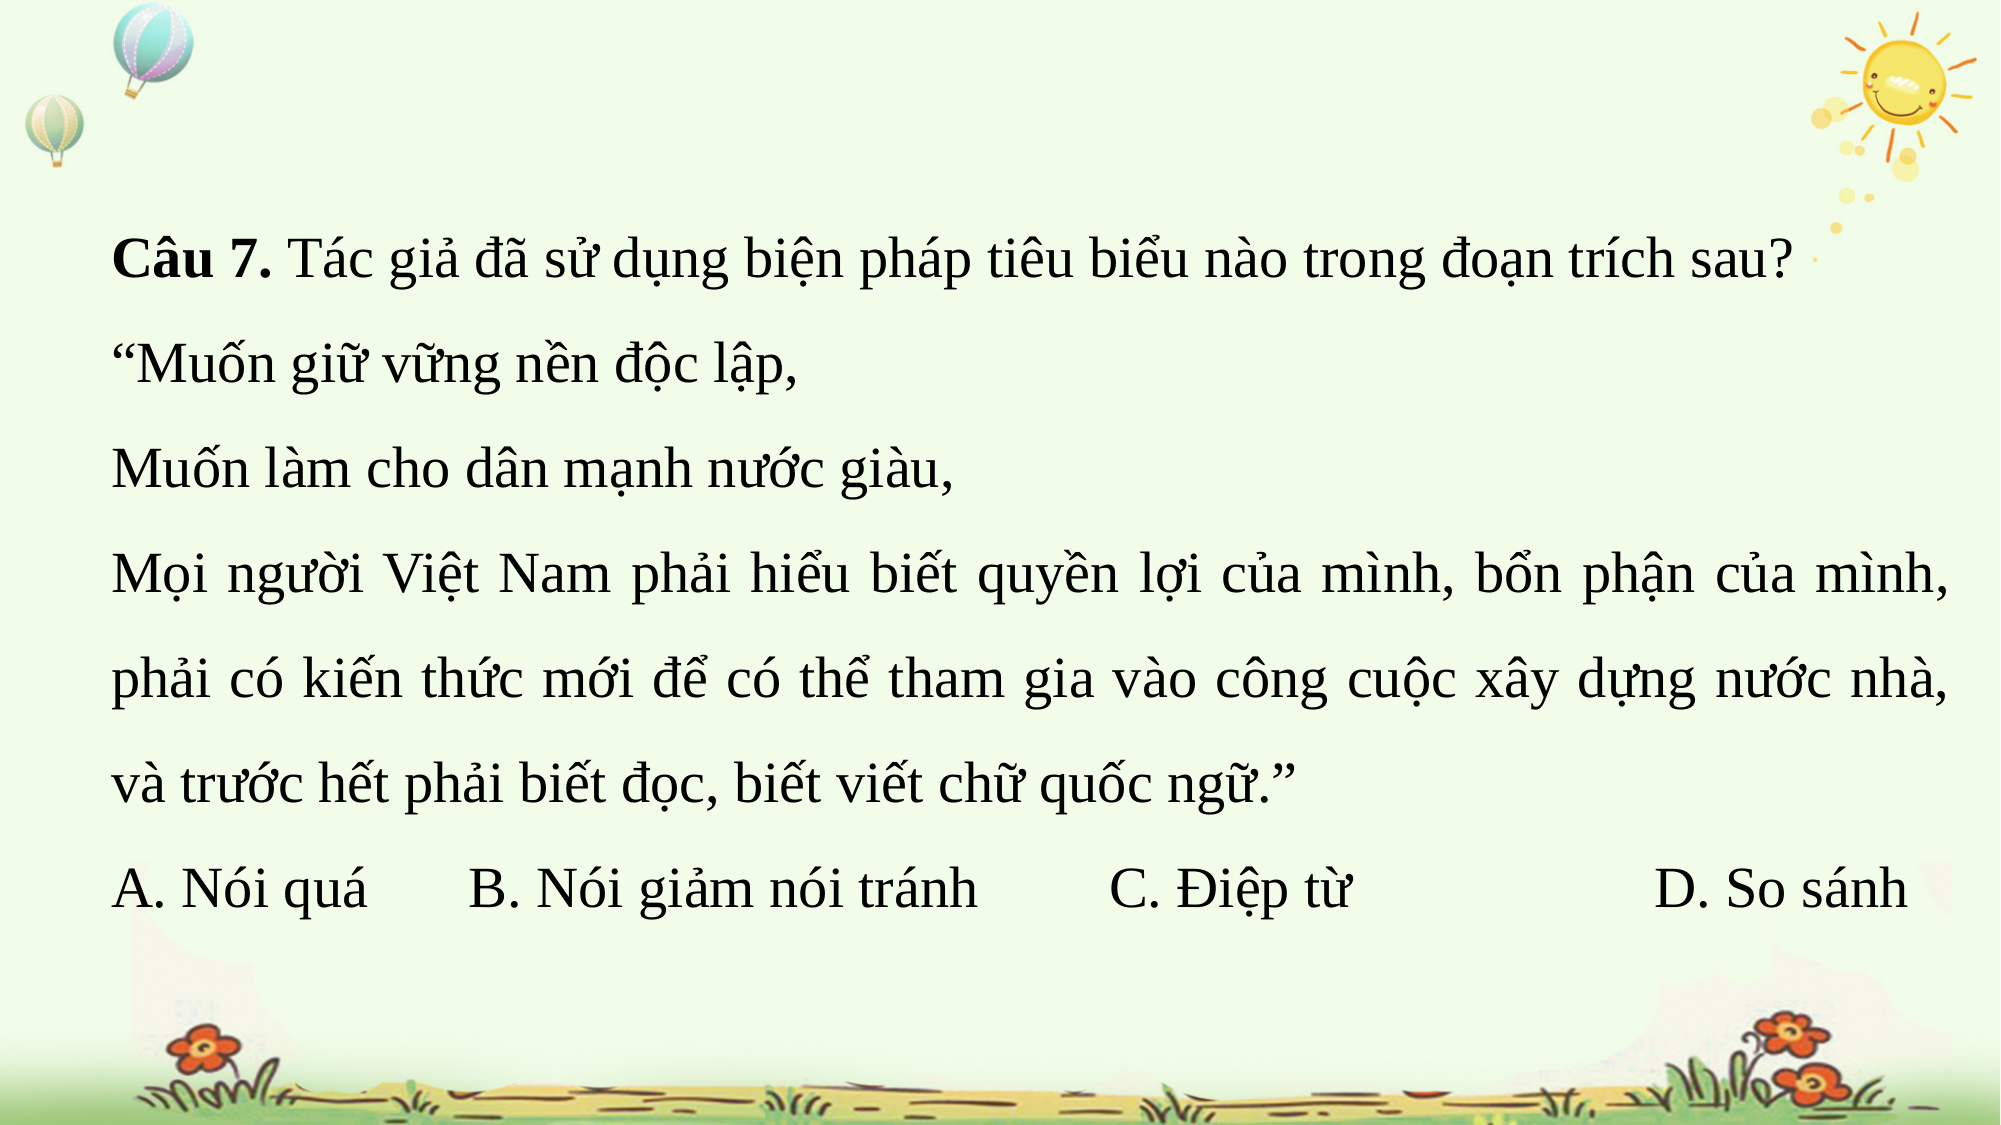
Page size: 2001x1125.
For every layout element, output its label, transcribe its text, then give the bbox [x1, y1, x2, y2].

picture [0, 0, 2001, 1125]
text_box Câu 7. Tác giả đã sử dụng biện pháp tiêu biểu nào trong đoạn trích sau? “Muốn giữ vững nền độc lập, Muốn làm cho dân mạnh nước giàu, Mọi người Việt Nam phải hiểu biết quyền lợi của mình, bổn phận của mình, phải có kiến thức mới để có thể tham gia vào công cuộc xây dựng nước nhà, và trước hết phải biết đọc, biết viết chữ quốc ngữ.” A. Nói quá B. Nói giảm nói tránh C. Điệp từ D. So sánh [96, 176, 1966, 927]
